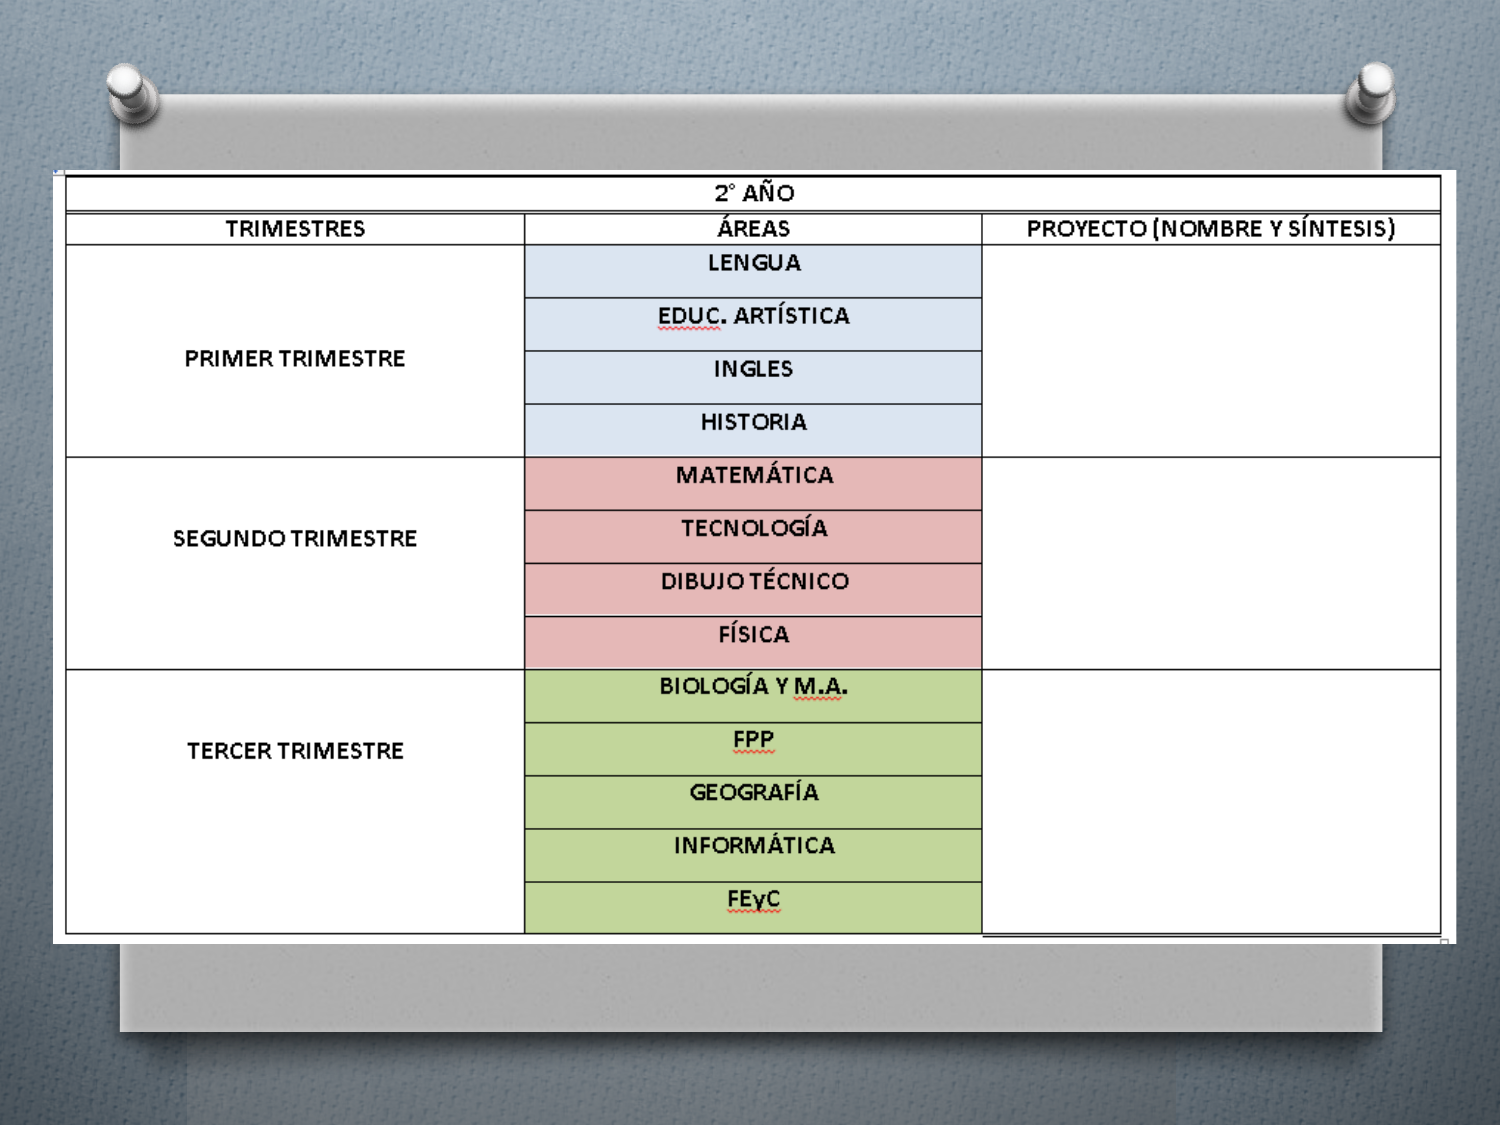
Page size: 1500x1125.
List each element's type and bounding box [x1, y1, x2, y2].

picture [1317, 35, 1439, 156]
picture [75, 29, 198, 153]
picture [52, 169, 1457, 944]
